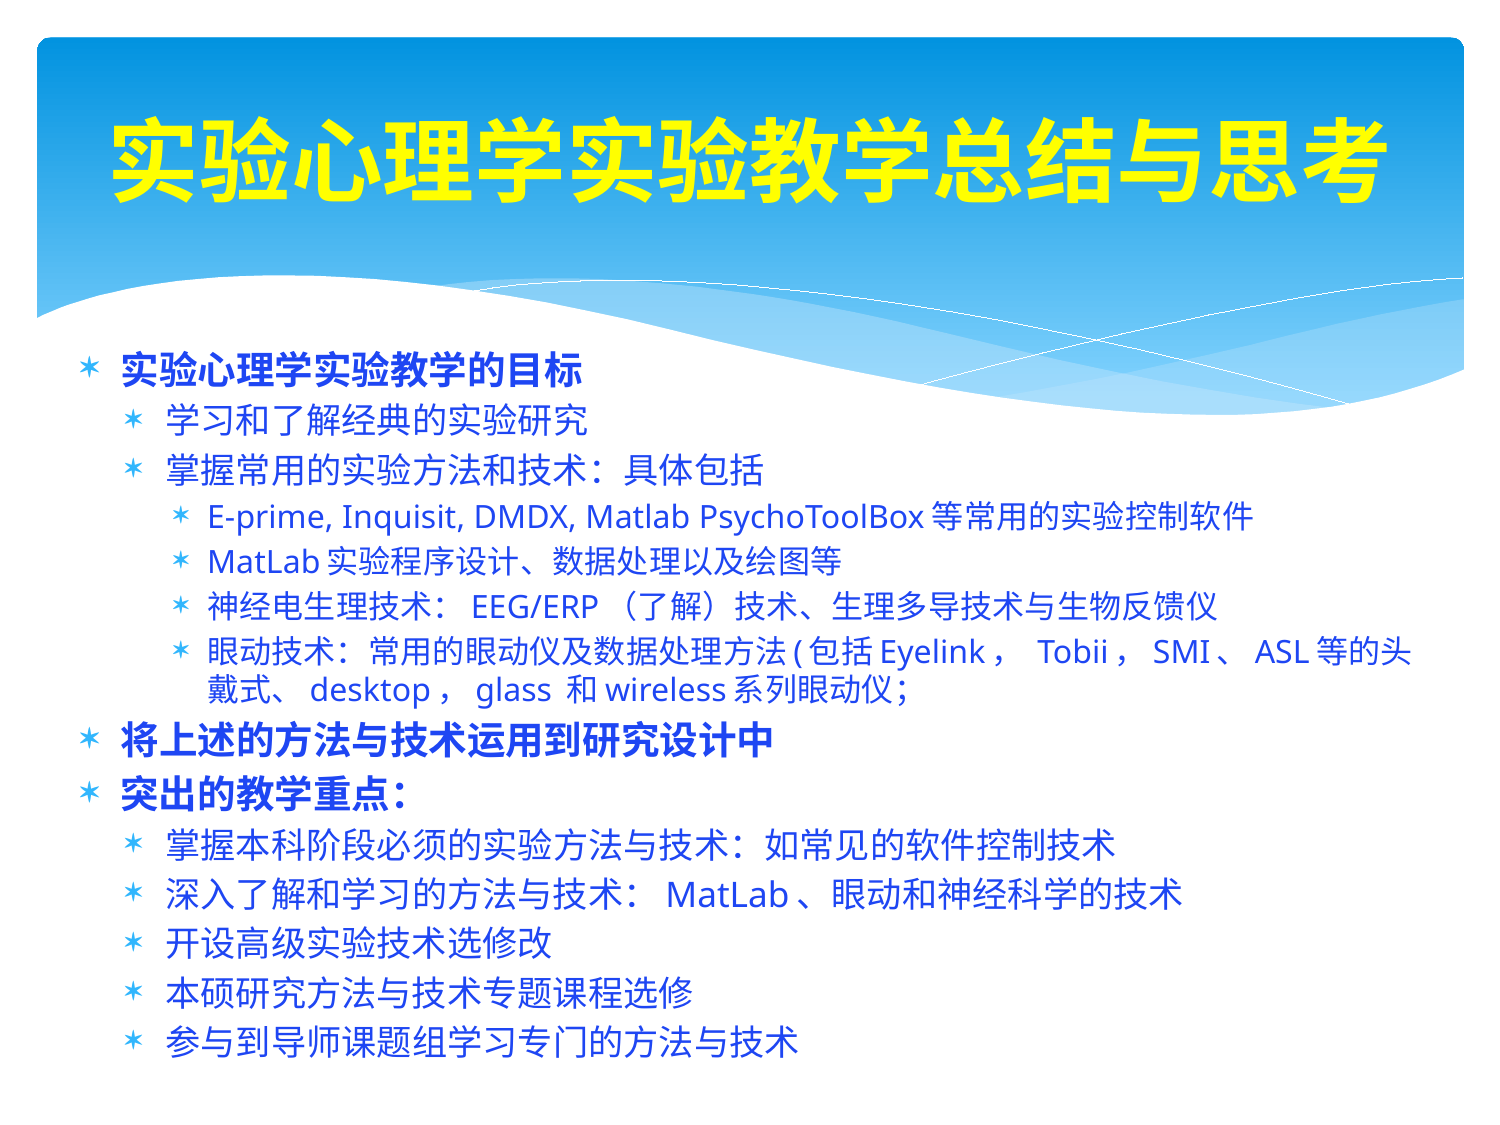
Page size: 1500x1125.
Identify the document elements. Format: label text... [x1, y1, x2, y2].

list 实验心理学实验教学的目标 学习和了解经典的实验研究 掌握常用的实验方法和技术：具体包括 E-prime, Inquisit, DMDX, Matlab PsychoToolBox等常用的实验控制软件 MatLab实验程序设计、数据处理以及绘图等 神经电生理技术：EEG/ERP（了解）技术、生理多导技术与生物反馈仪 眼动技术：常用的眼动仪及数据处理方法(包括Eyelink， Tobii，SMI、ASL等的头戴式、desktop，glass 和wireless系列眼动仪； 将上述的方法与技术运用到研究设计中 突出的教学重点： 掌握本科阶段必须的实验方法与技术：如常见的软件控制技术 深入了解和学习的方法与技术：MatLab、眼动和神经科学的技术 开设高级实验技术选修改 本硕研究方法与技术专题课程选修 参与到导师课题组学习专门的方法与技术 [64, 338, 1447, 1071]
title 实验心理学实验教学总结与思考 [75, 55, 1425, 261]
